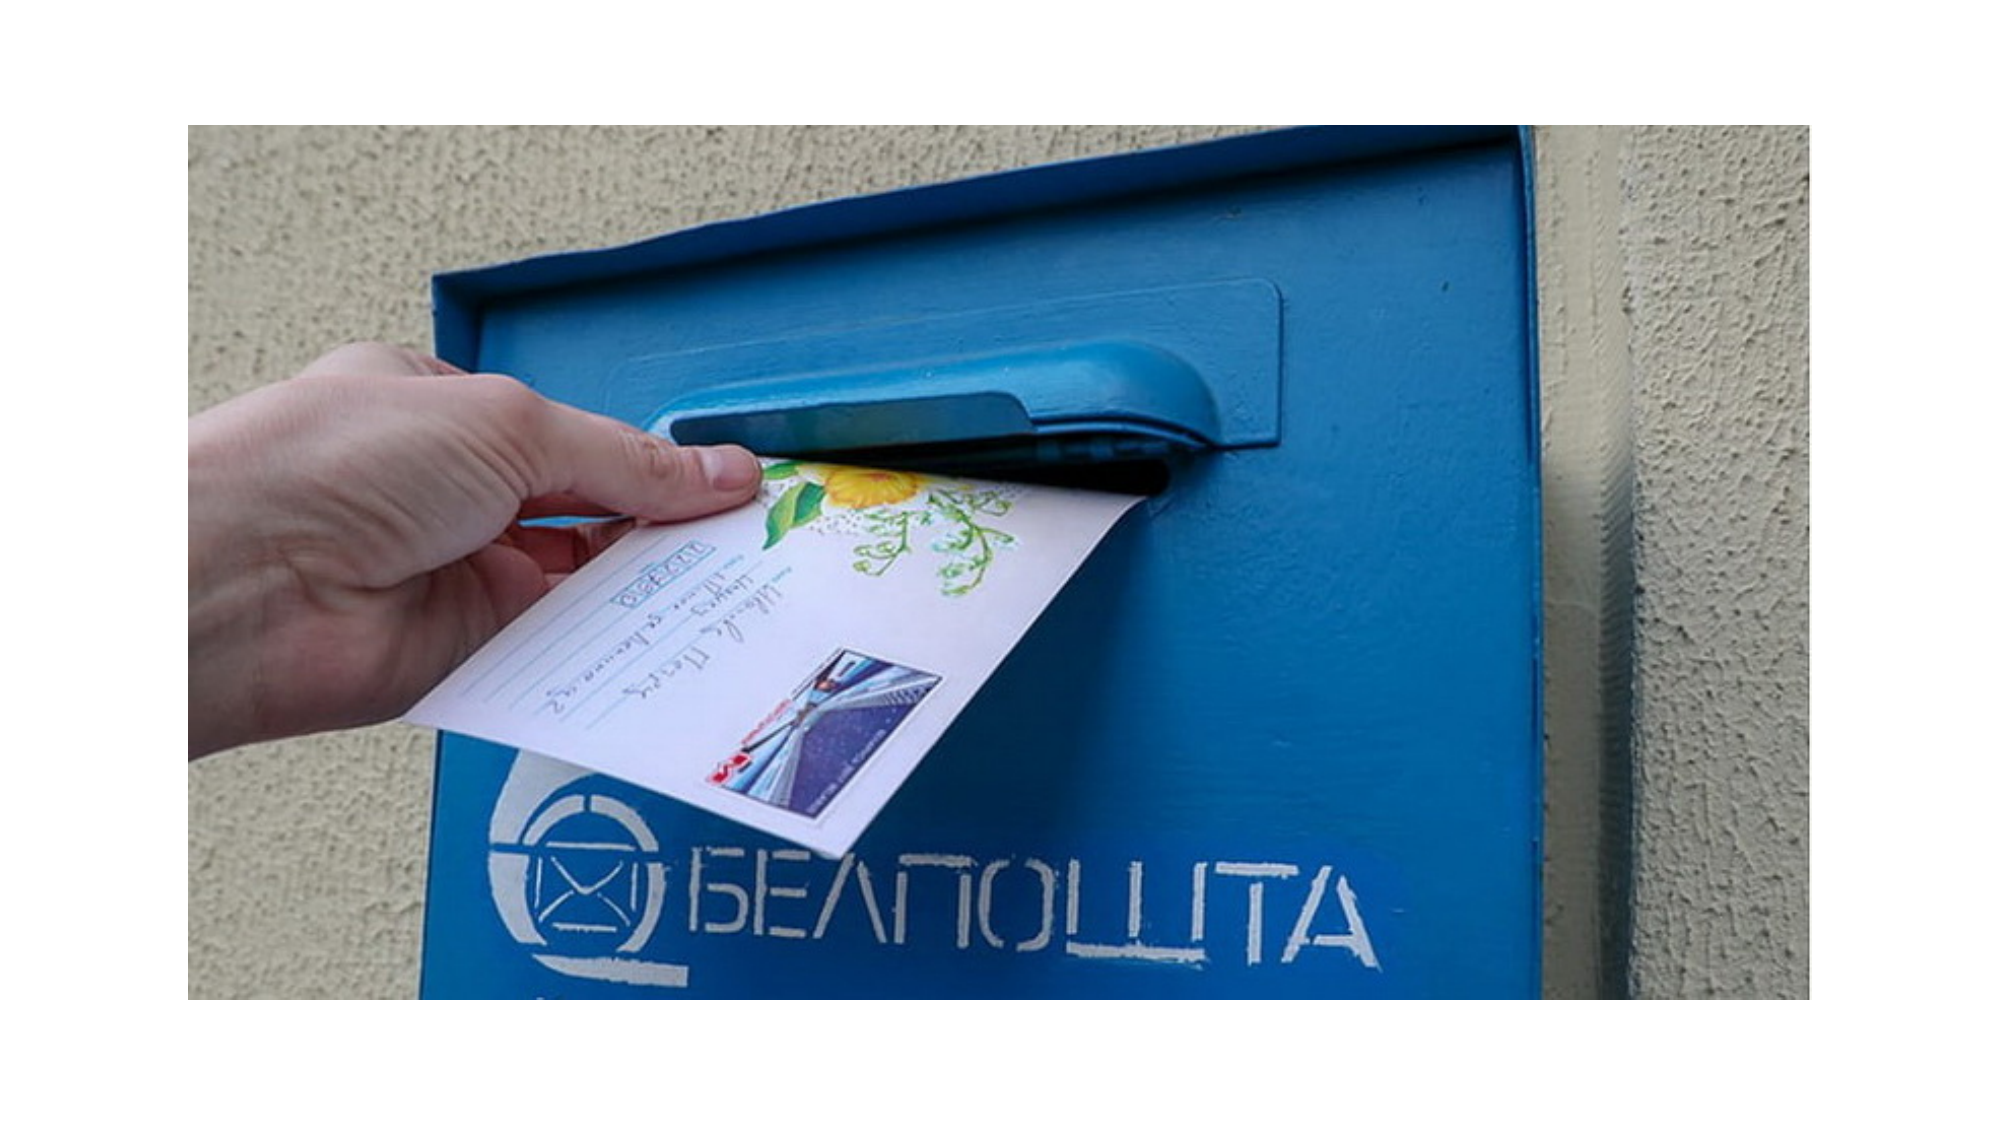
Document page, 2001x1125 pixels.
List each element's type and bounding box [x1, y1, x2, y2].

picture [188, 125, 1812, 1000]
